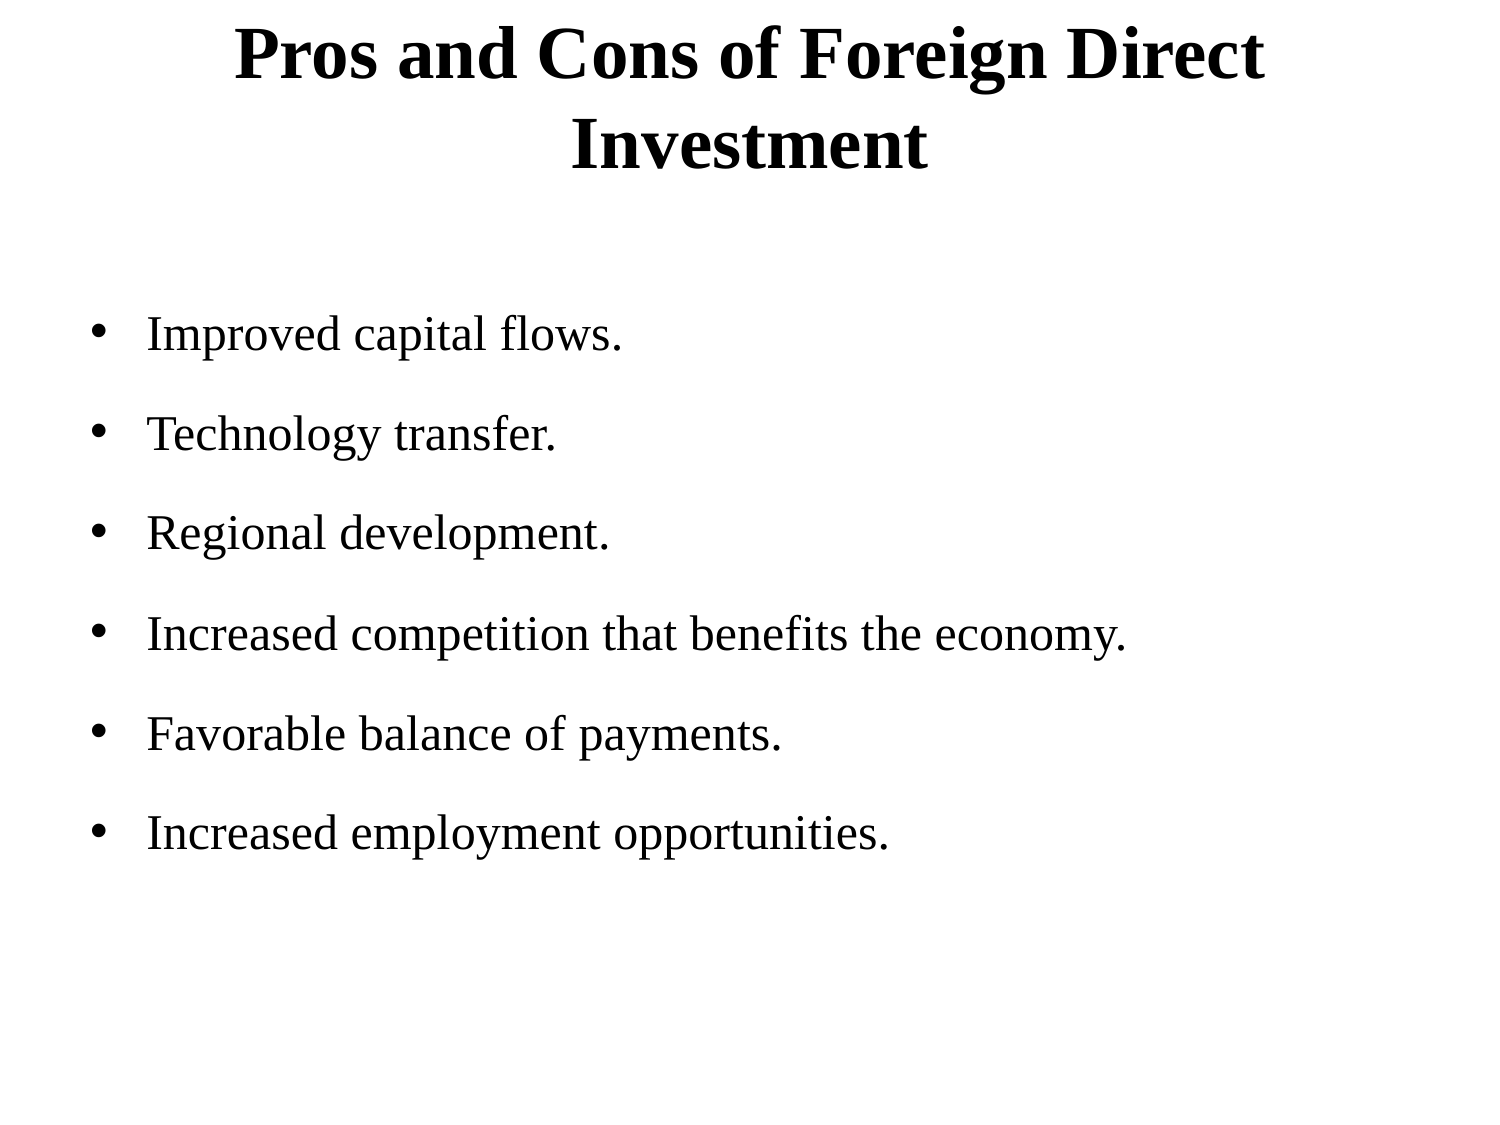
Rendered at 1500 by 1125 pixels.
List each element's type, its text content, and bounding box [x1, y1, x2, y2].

title Pros and Cons of Foreign Direct Investment [75, 45, 1425, 233]
list Improved capital flows. Technology transfer. Regional development. Increased competition that benefits the economy. Favorable balance of payments. Increased employment opportunities. [75, 262, 1425, 1005]
